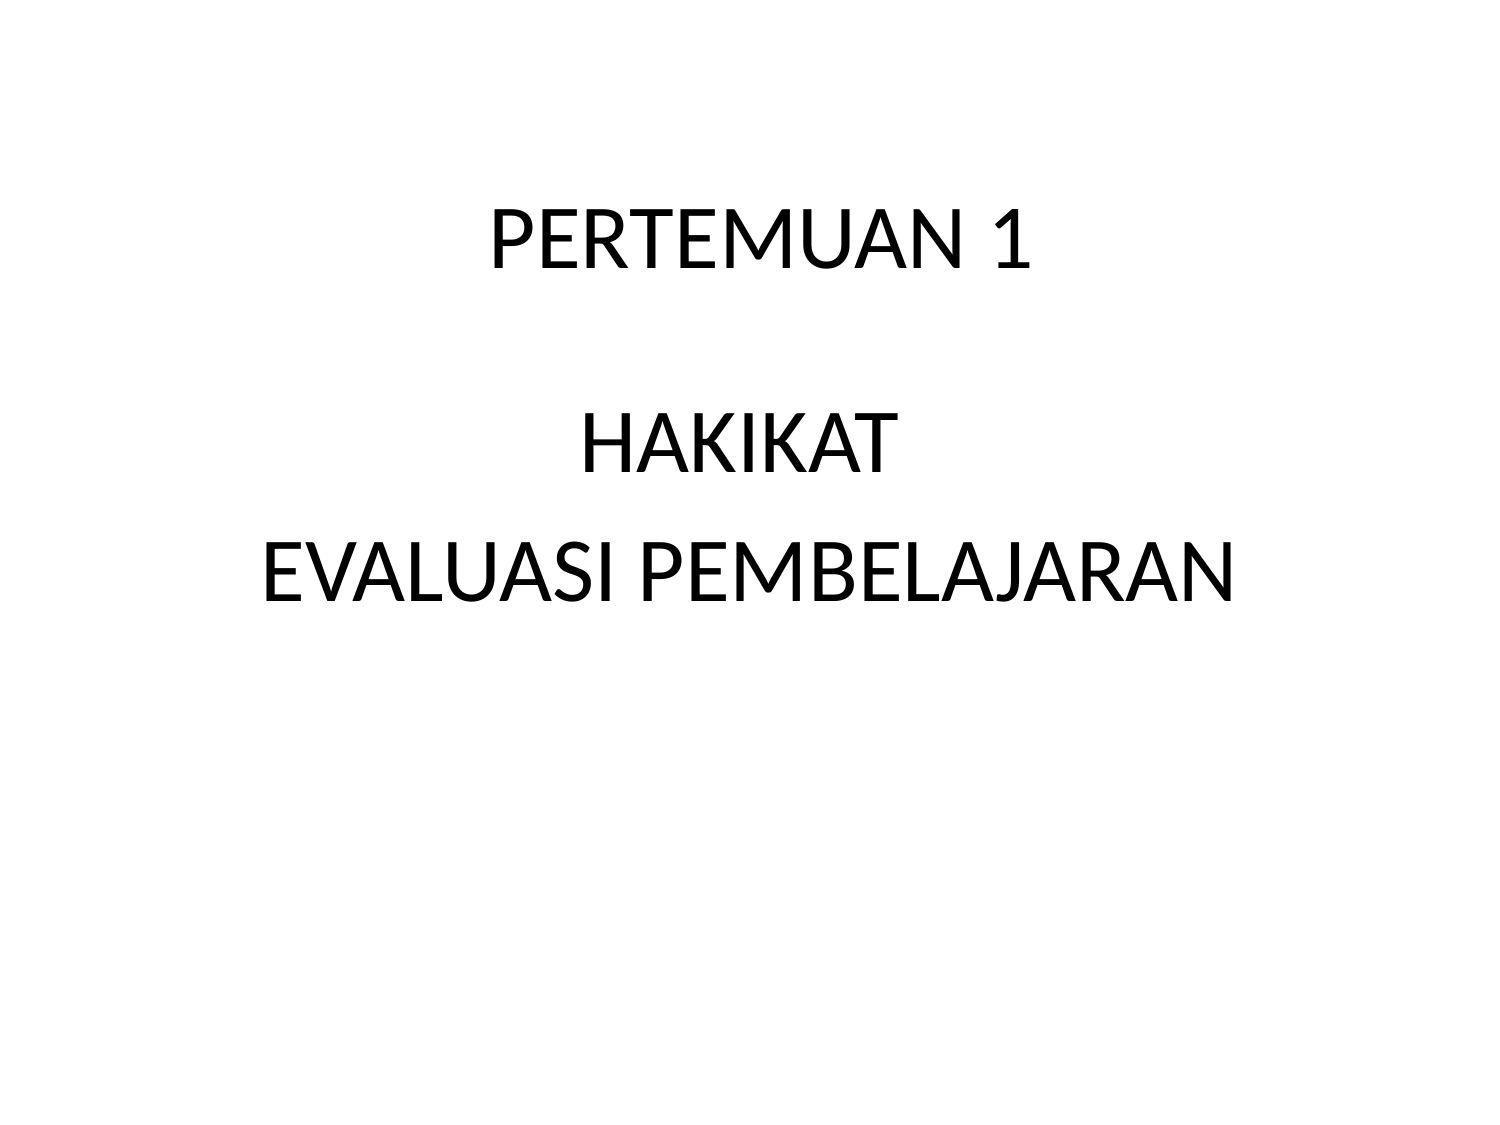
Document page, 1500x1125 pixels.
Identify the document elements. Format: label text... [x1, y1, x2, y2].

title PERTEMUAN 1 [123, 78, 1399, 386]
subtitle HAKIKAT EVALUASI PEMBELAJARAN [225, 373, 1275, 925]
